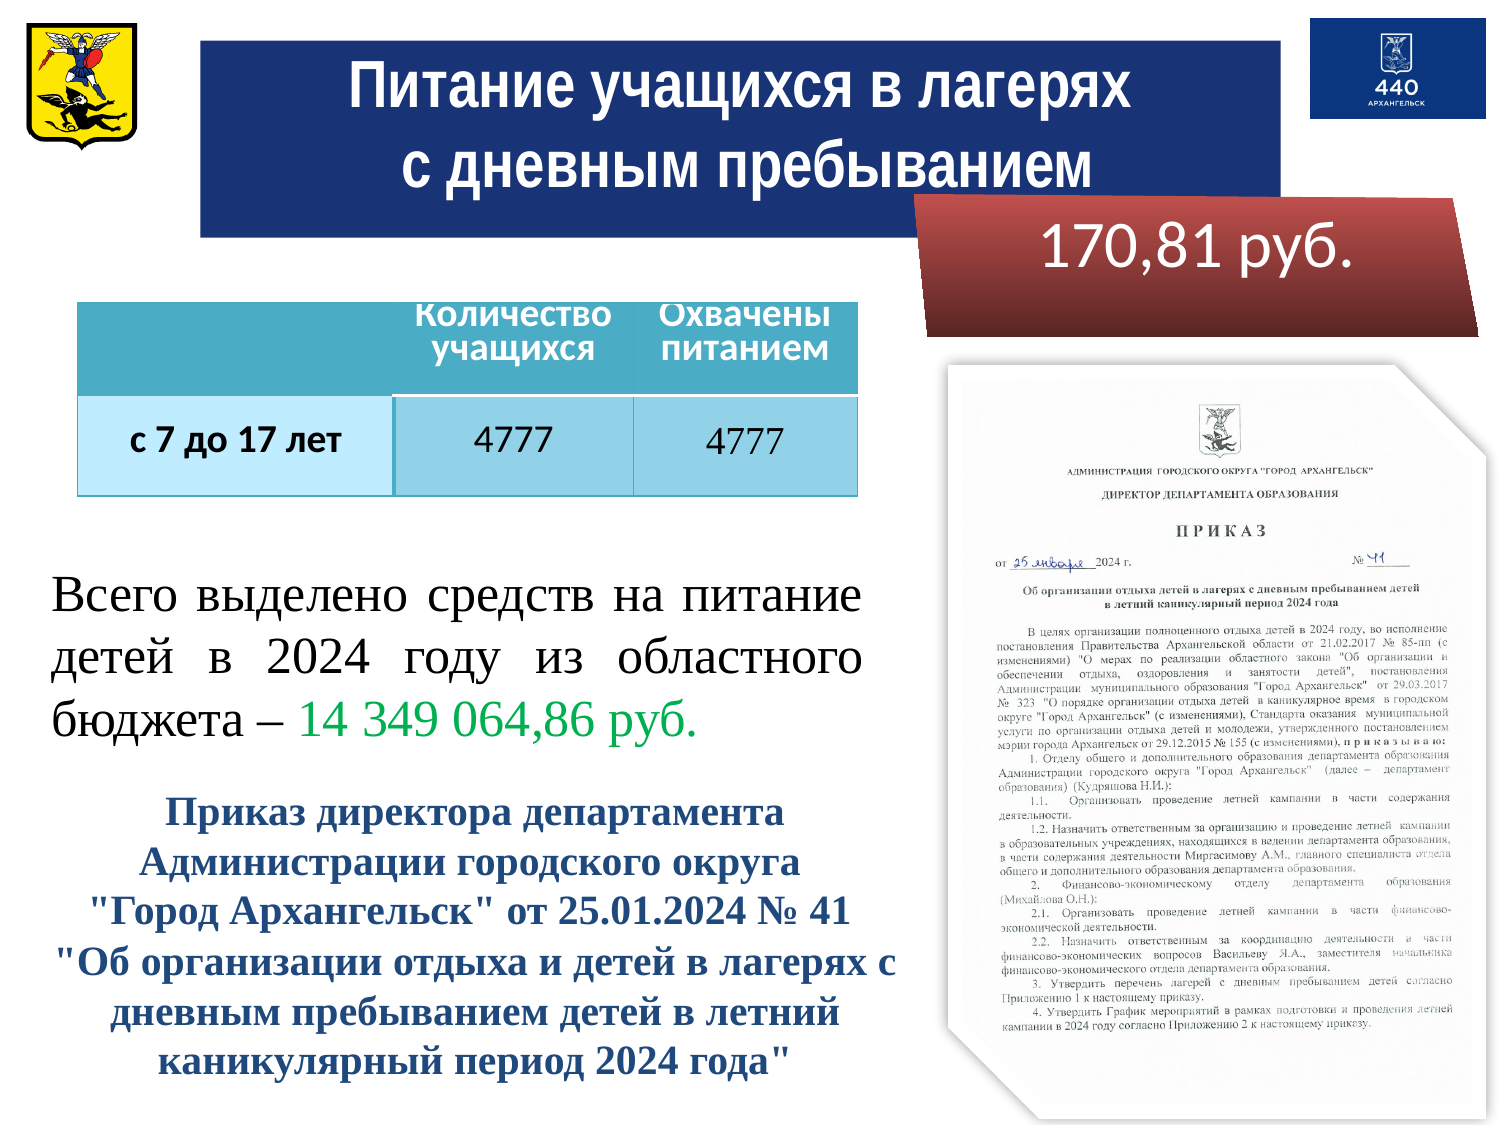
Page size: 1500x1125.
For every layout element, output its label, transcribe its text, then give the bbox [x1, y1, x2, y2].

picture [955, 371, 1480, 1113]
picture [1310, 18, 1487, 120]
text_box Приказ директора департамента Администрации городского округа "Город Архангельск" от 25.01.2024 № 41 "Об организации отдыха и детей в лагерях с дневным пребыванием детей в летний каникулярный период 2024 года" [17, 775, 933, 1091]
table_header [78, 304, 392, 395]
picture [17, 14, 167, 159]
table_header Количество учащихся [396, 304, 633, 394]
text_box 170,81 руб. [913, 193, 1479, 338]
table_cell с 7 до 17 лет [78, 396, 392, 495]
table_cell 4777 [396, 397, 633, 495]
table_header Охвачены питанием [634, 304, 857, 394]
text_box Всего выделено средств на питание детей в 2024 году из областного бюджета – 14 349 064,86 руб. [36, 551, 879, 754]
text_box Питание учащихся в лагерях с дневным пребыванием [200, 40, 1281, 238]
table_cell 4777 [634, 397, 857, 495]
